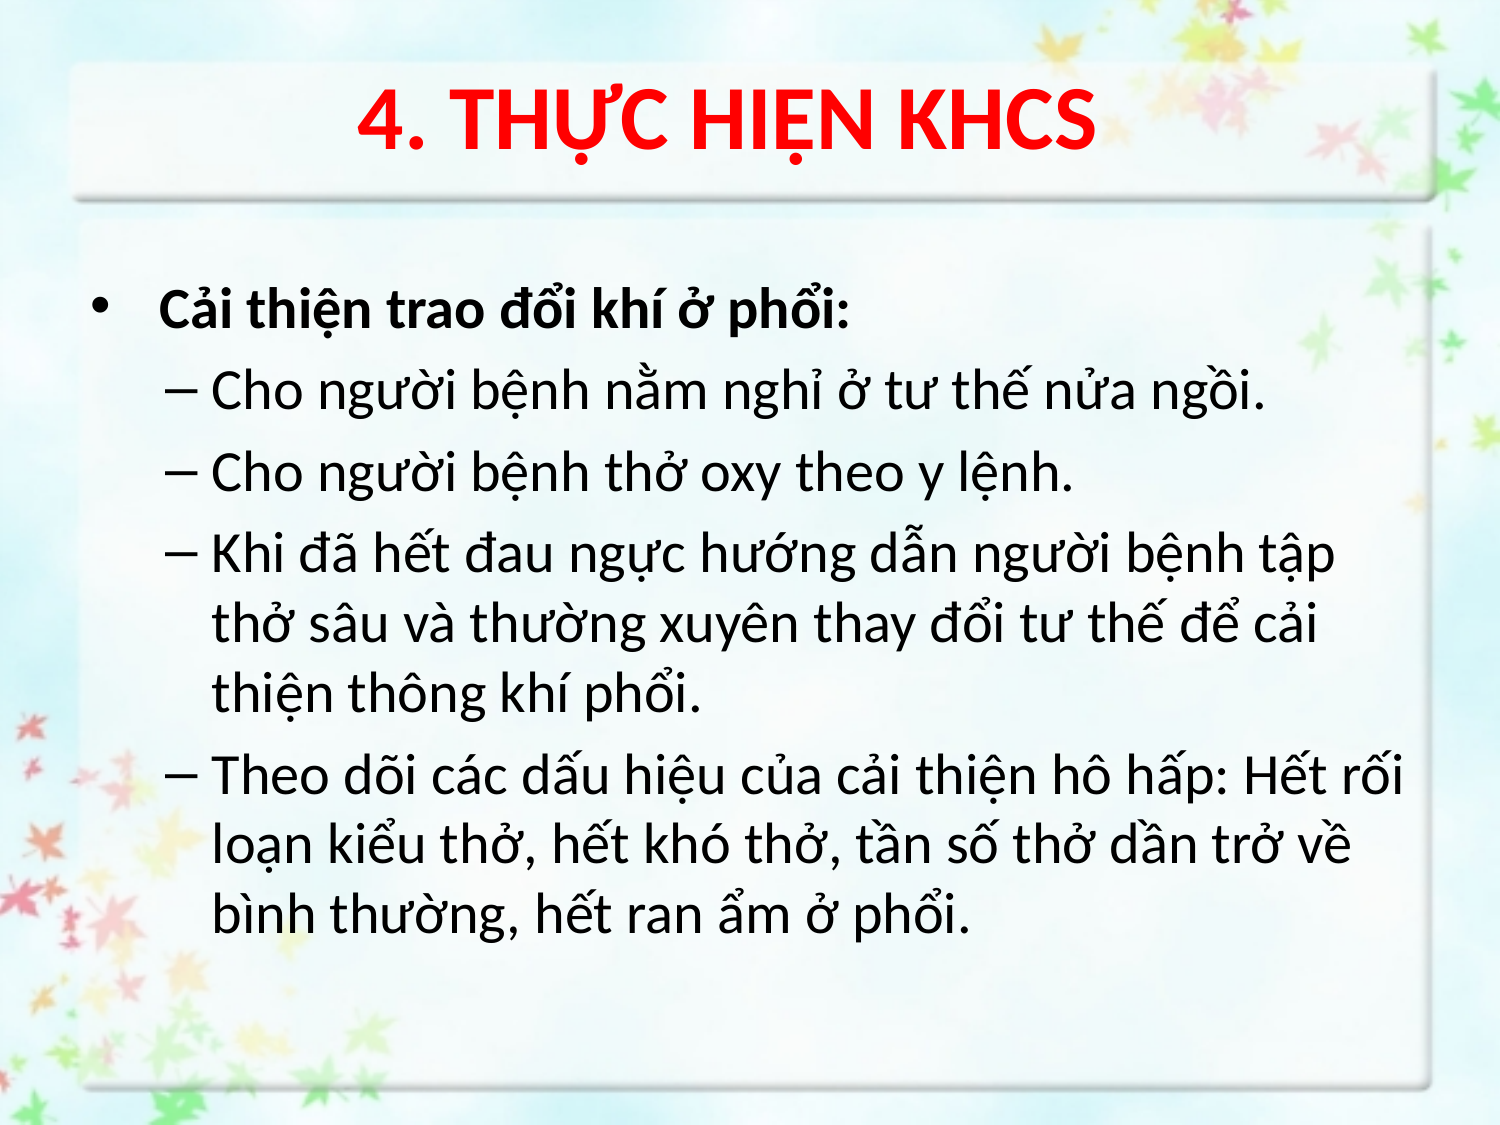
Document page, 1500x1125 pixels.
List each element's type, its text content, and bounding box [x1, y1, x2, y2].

title 4. THỰC HIỆN KHCS [53, 19, 1404, 207]
list Cải thiện trao đổi khí ở phổi: Cho người bệnh nằm nghỉ ở tư thế nửa ngồi. Cho người bệnh thở oxy theo y lệnh. Khi đã hết đau ngực hướng dẫn người bệnh tập thở sâu và thường xuyên thay đổi tư thế để cải thiện thông khí phổi. Theo dõi các dấu hiệu của cải thiện hô hấp: Hết rối loạn kiểu thở, hết khó thở, tần số thở dần trở về bình thường, hết ran ẩm ở phổi. [75, 262, 1424, 1071]
picture [0, 0, 1500, 1125]
